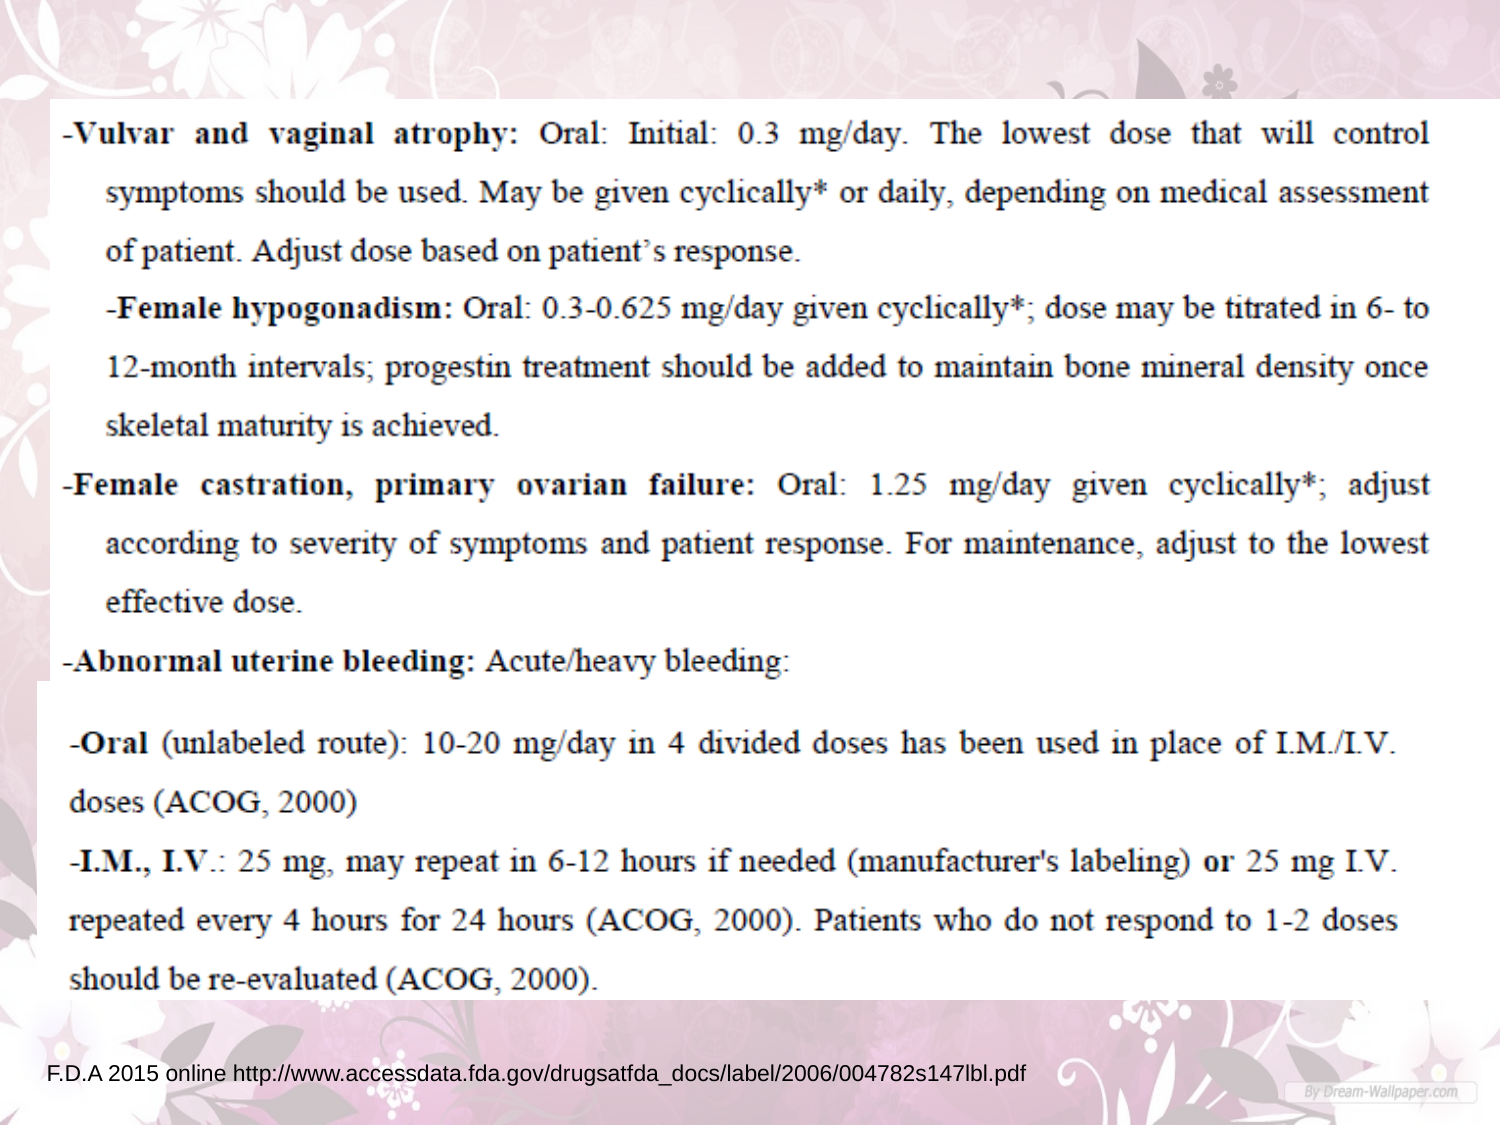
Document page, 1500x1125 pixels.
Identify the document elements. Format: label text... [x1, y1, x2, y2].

text_box F.D.A 2015 online http://www.accessdata.fda.gov/drugsatfda_docs/label/2006/004782s147lbl.pdf [31, 1051, 1350, 1094]
picture [37, 99, 1500, 1001]
